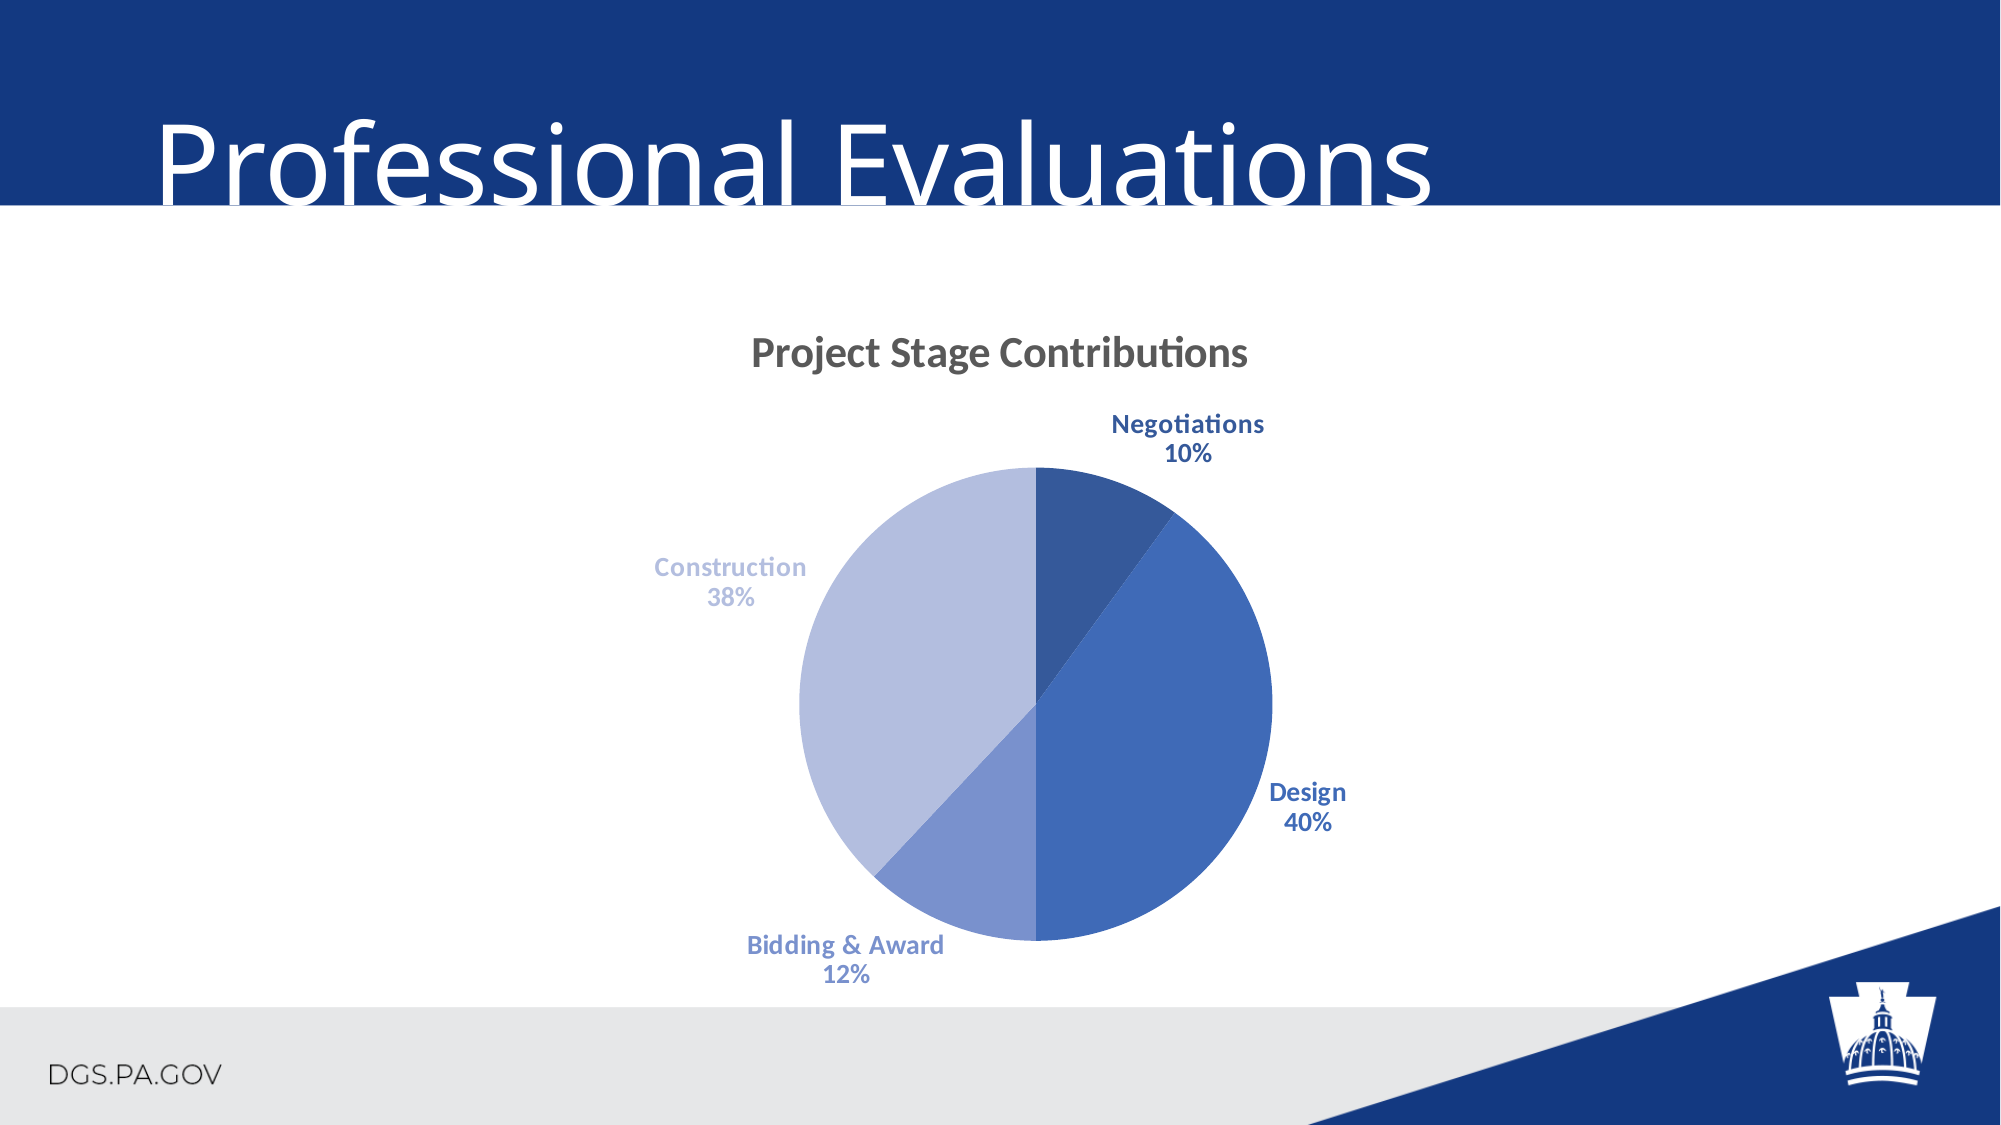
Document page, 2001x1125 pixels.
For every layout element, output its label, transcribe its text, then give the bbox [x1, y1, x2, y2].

picture [0, 0, 2001, 1125]
title Professional Evaluations [137, 68, 1863, 238]
chart [137, 299, 1863, 1014]
